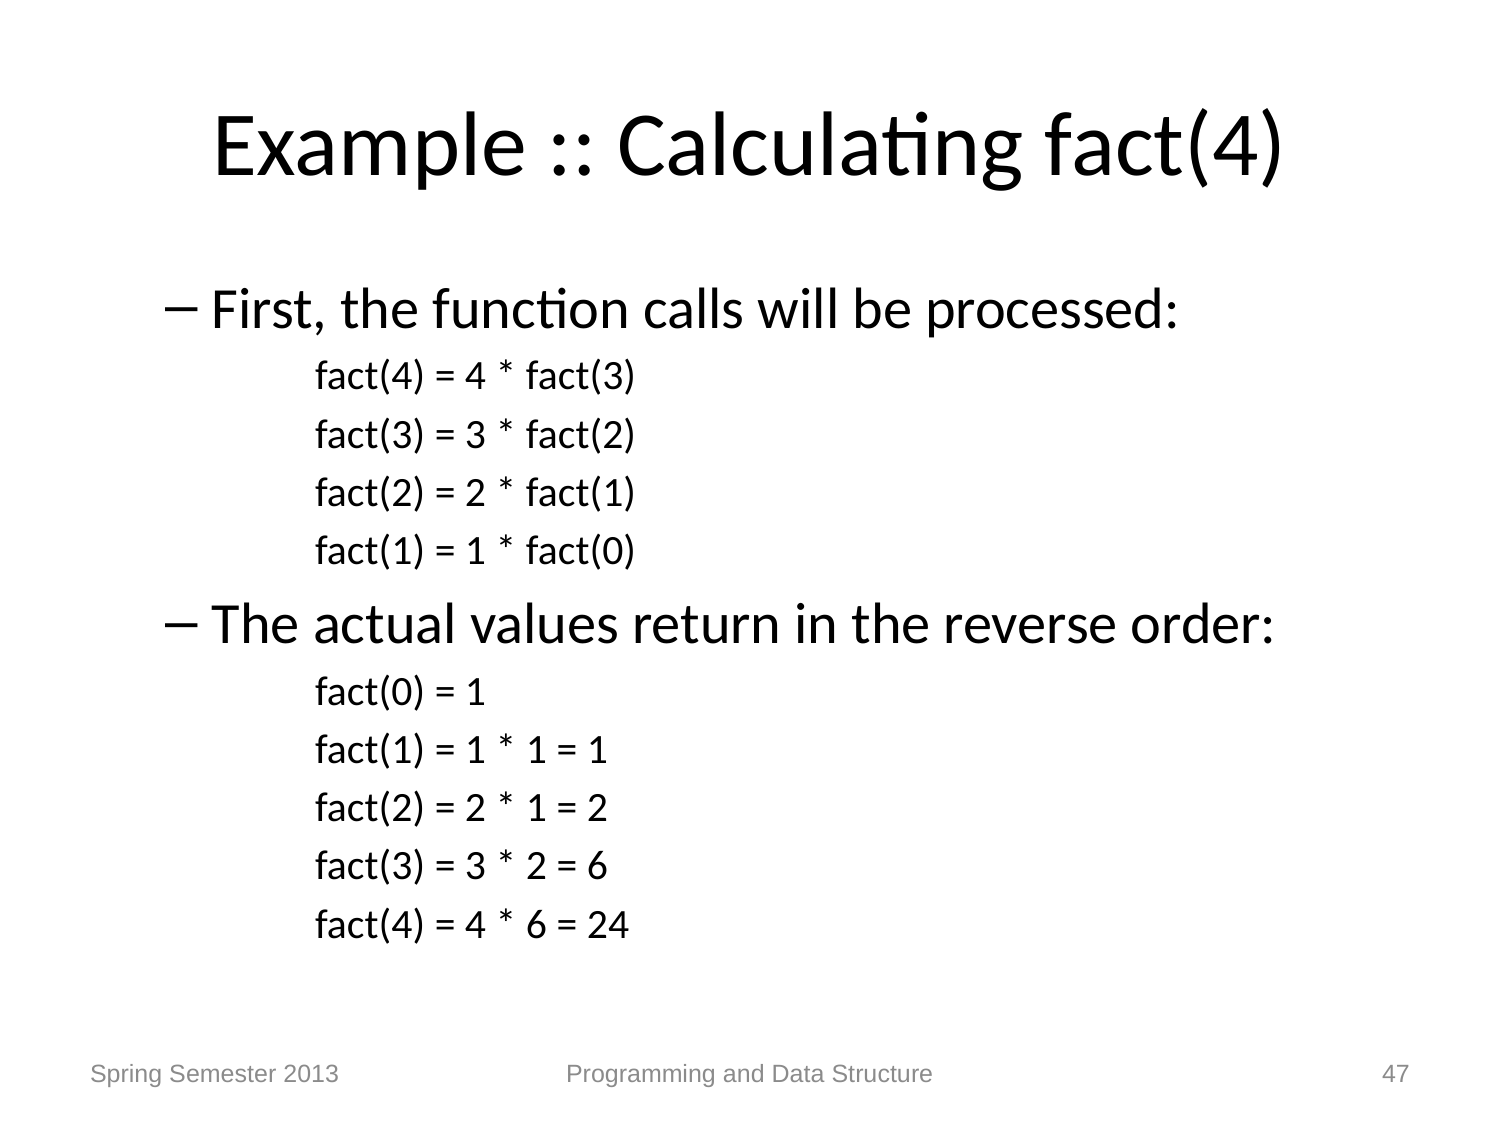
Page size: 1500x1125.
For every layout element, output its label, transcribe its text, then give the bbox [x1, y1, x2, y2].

slide_number Spring Semester 2013 [75, 1042, 425, 1103]
title Example :: Calculating fact(4) [74, 44, 1426, 233]
footer Programming and Data Structure [512, 1042, 988, 1103]
slide_number 47 [1074, 1042, 1425, 1103]
list First, the function calls will be processed: fact(4) = 4 * fact(3) fact(3) = 3 * fact(2) fact(2) = 2 * fact(1) fact(1) = 1 * fact(0) The actual values return in the reverse order: fact(0) = 1 fact(1) = 1 * 1 = 1 fact(2) = 2 * 1 = 2 fact(3) = 3 * 2 = 6 fact(4) = 4 * 6 = 24 [74, 262, 1426, 1006]
